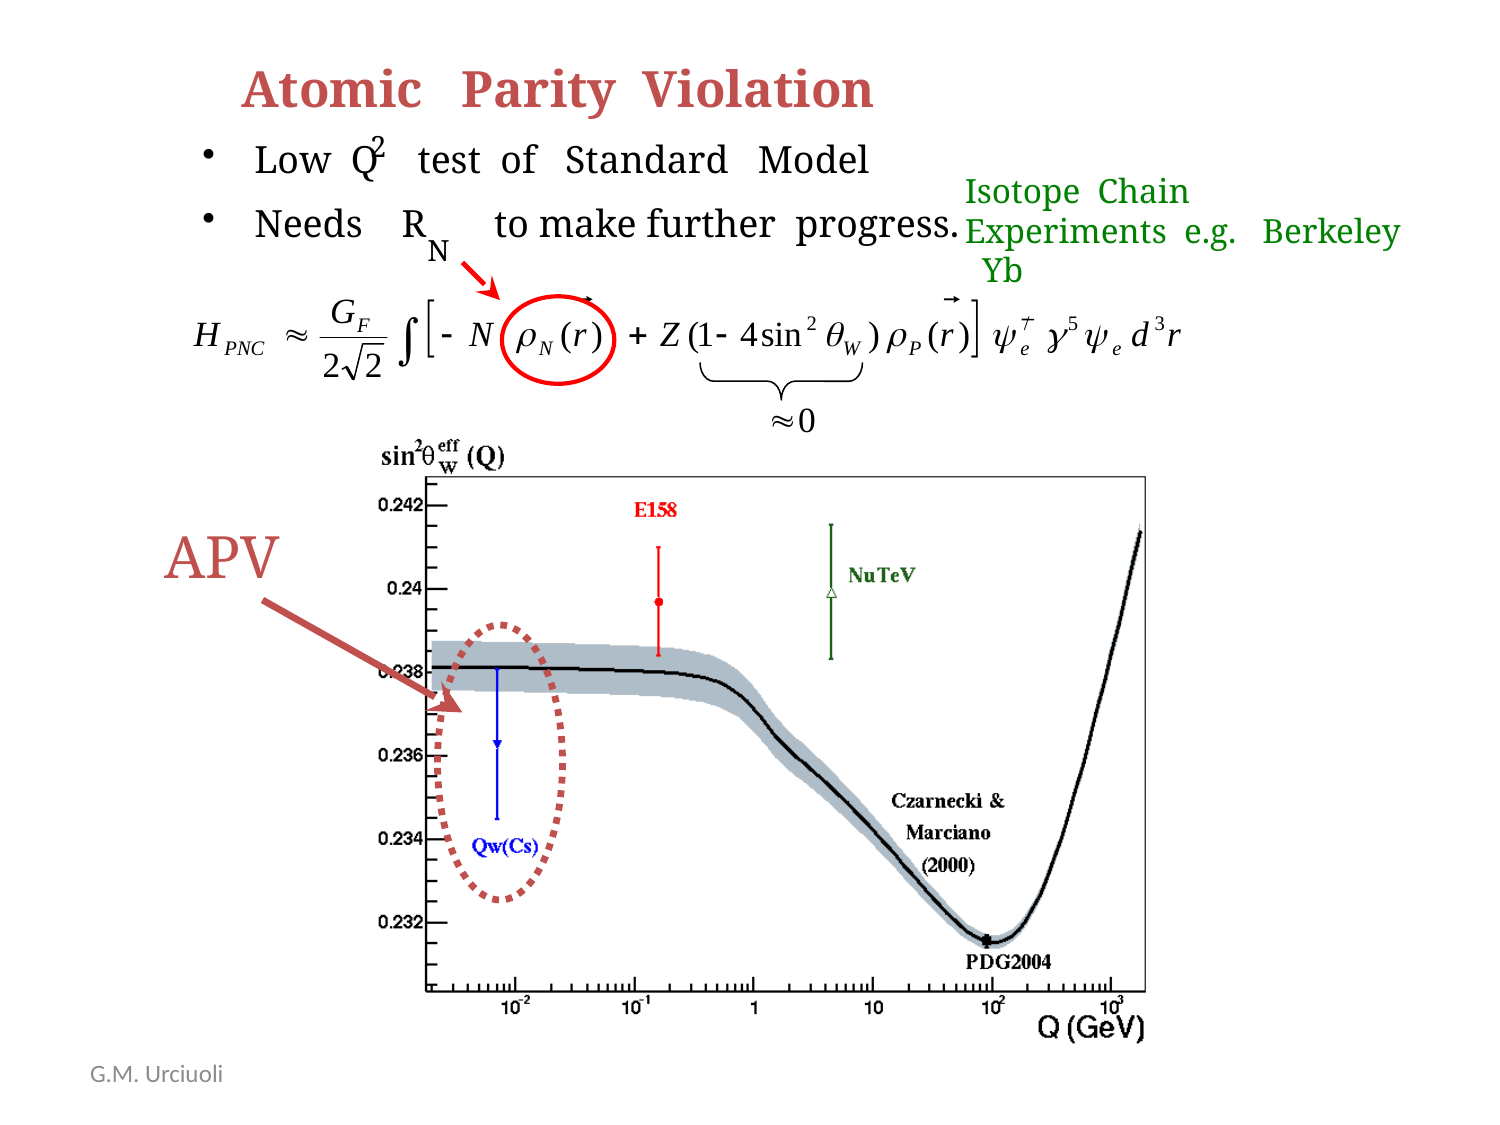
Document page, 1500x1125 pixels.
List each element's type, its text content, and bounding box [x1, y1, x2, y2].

picture [337, 412, 1235, 1058]
slide_number G.M. Urciuoli [75, 1042, 425, 1103]
text_box APV [150, 512, 332, 598]
text_box Isotope Chain Experiments e.g. Berkeley Yb [950, 162, 1425, 297]
text_box Atomic Parity Violation Low Q test of Standard Model Needs R to make further progress. [187, 49, 1025, 253]
text_box 2 [355, 121, 456, 171]
text_box N [412, 224, 513, 275]
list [187, 287, 1188, 388]
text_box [762, 399, 822, 448]
